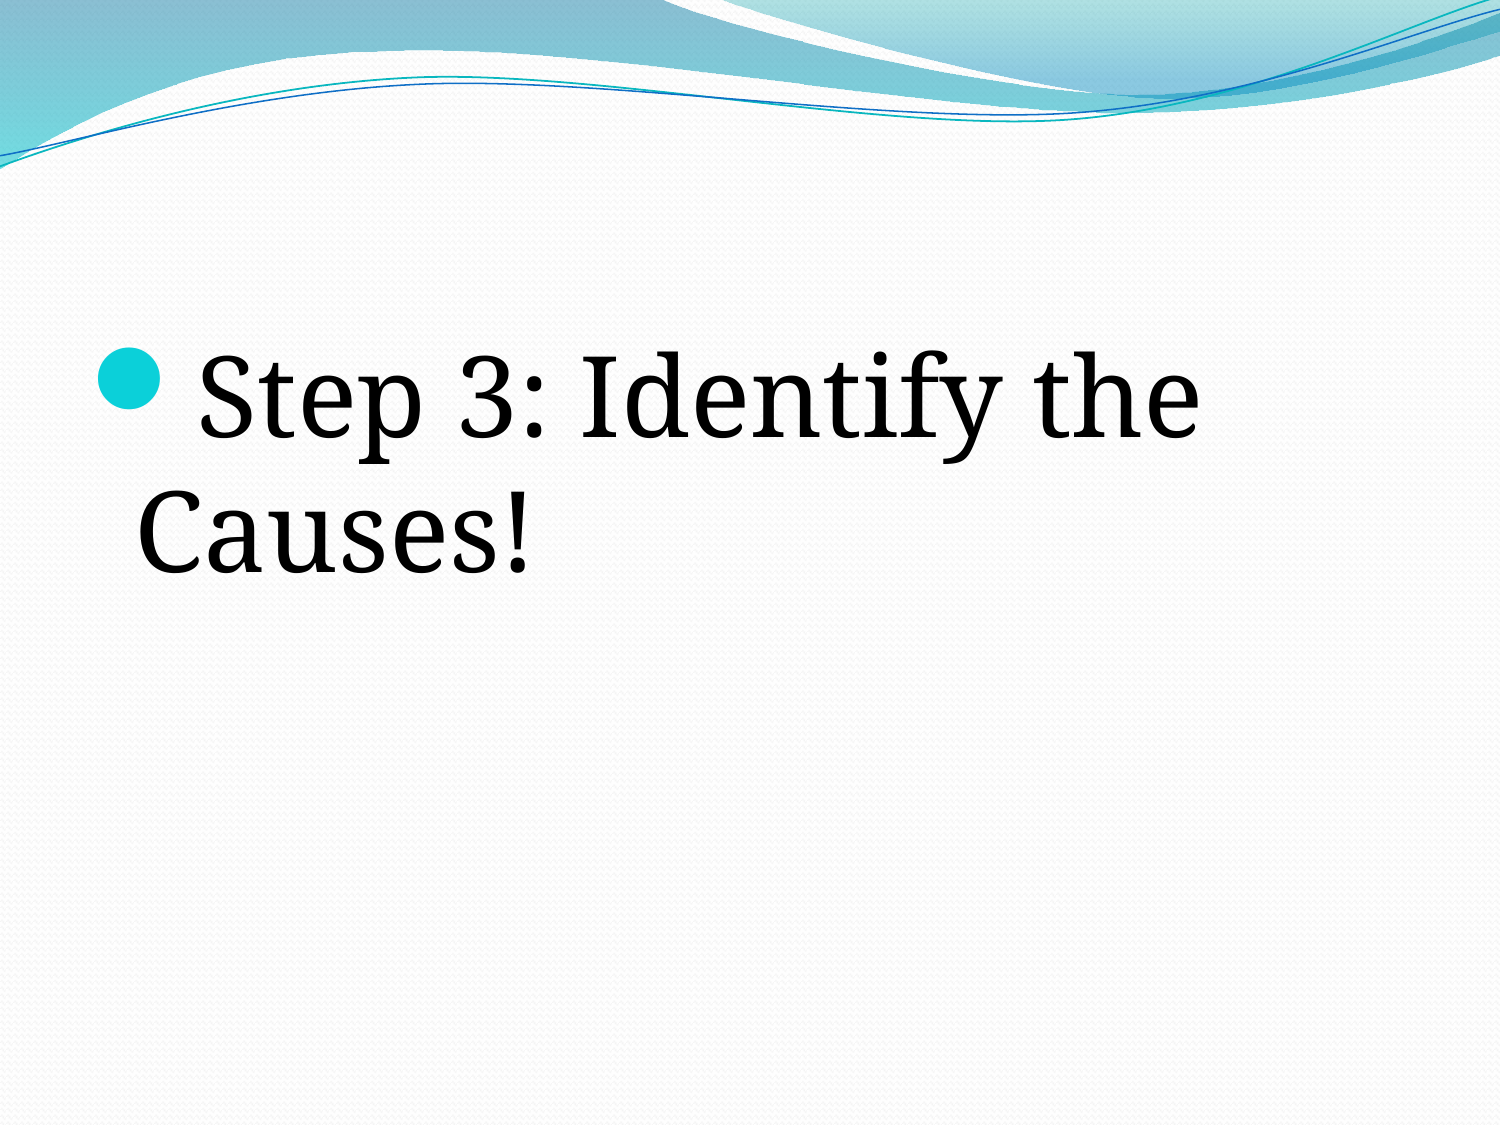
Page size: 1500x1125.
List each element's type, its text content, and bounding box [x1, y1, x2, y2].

list Step 3: Identify the Causes! [75, 317, 1425, 1038]
